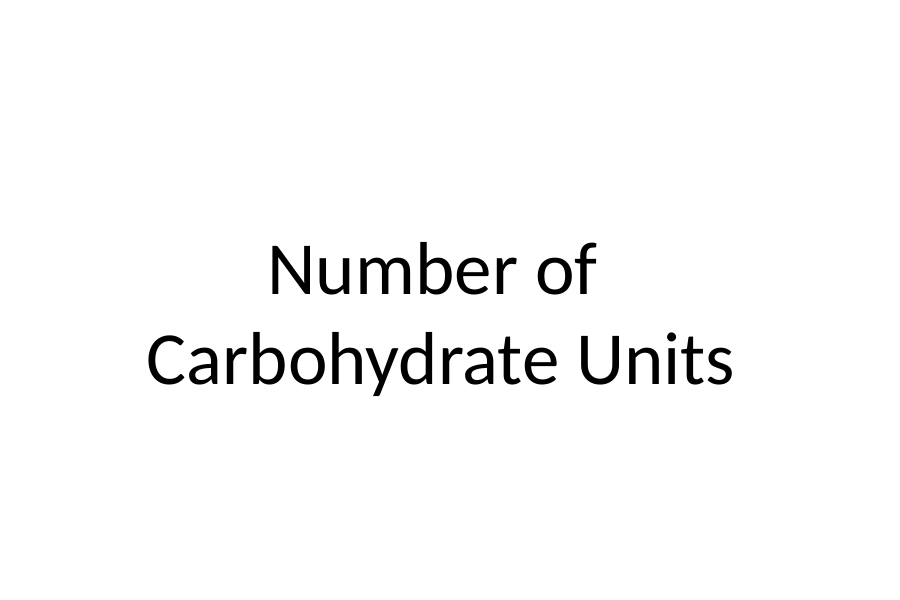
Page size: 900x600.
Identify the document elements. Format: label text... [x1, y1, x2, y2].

text_box Number of Carbohydrate Units [131, 212, 751, 408]
